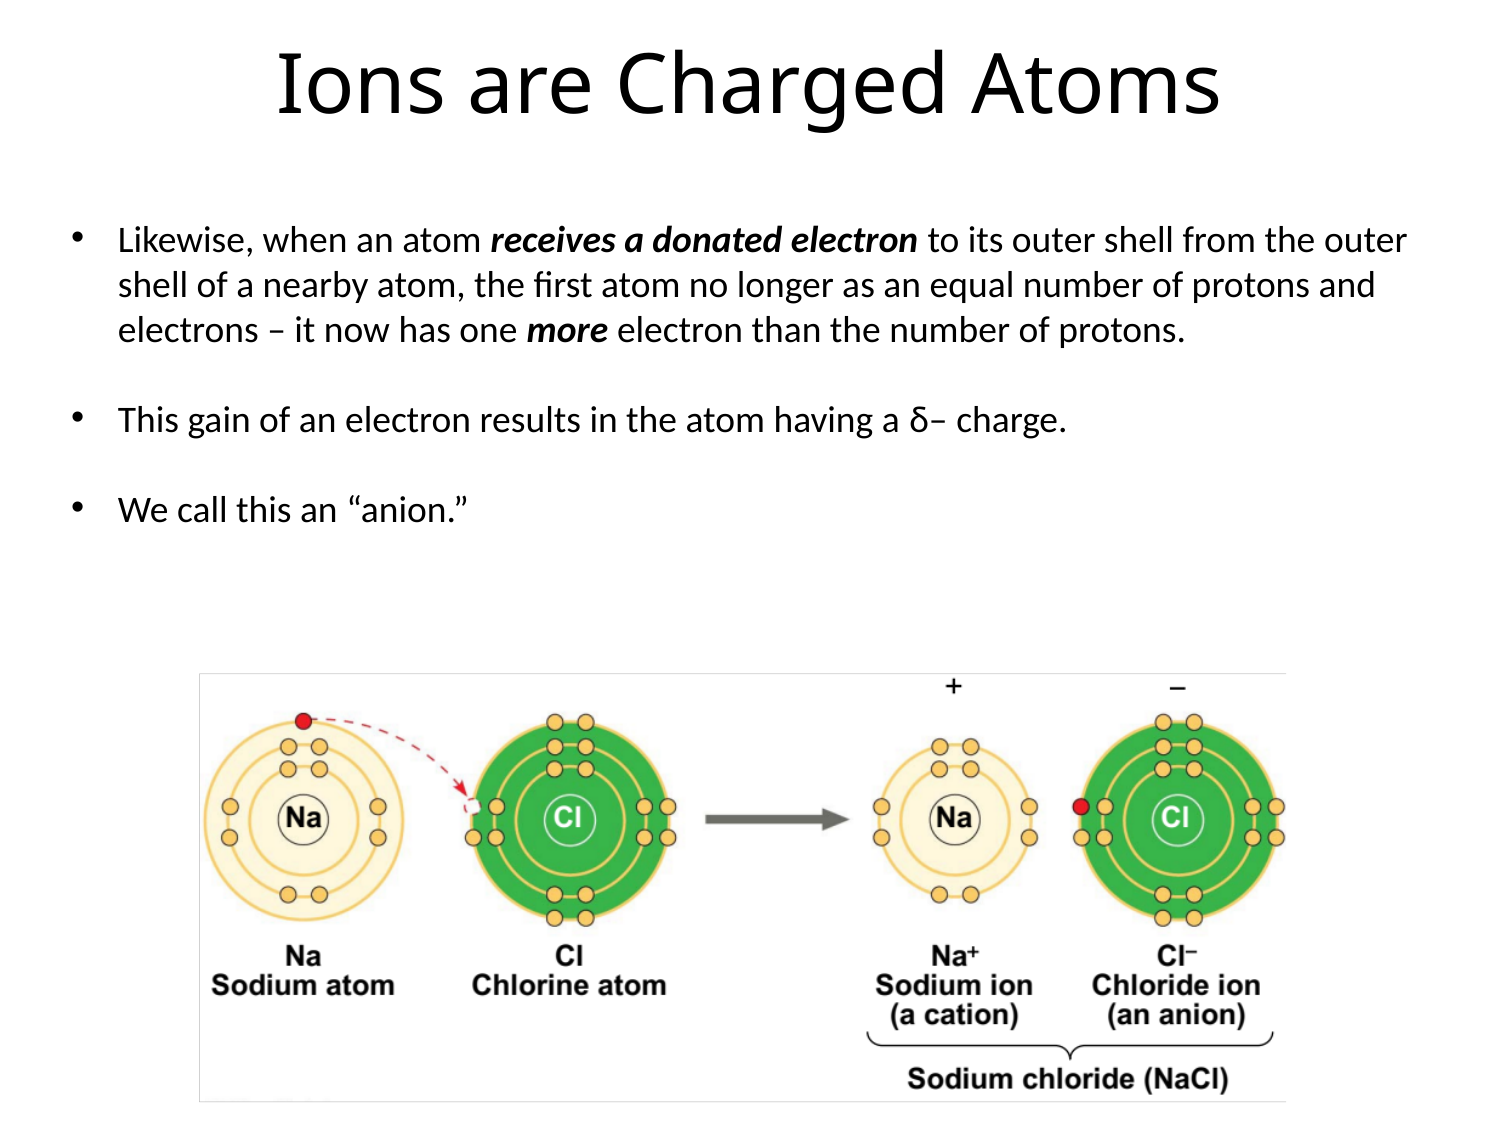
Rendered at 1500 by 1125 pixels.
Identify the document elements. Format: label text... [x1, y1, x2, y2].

text_box Ions are Charged Atoms [31, 23, 1469, 138]
picture [192, 656, 1287, 1111]
text_box Likewise, when an atom receives a donated electron to its outer shell from the outer shell of a nearby atom, the first atom no longer as an equal number of protons and electrons – it now has one more electron than the number of protons. This gain of an electron results in the atom having a δ– charge. We call this an “anion.” [56, 207, 1444, 582]
